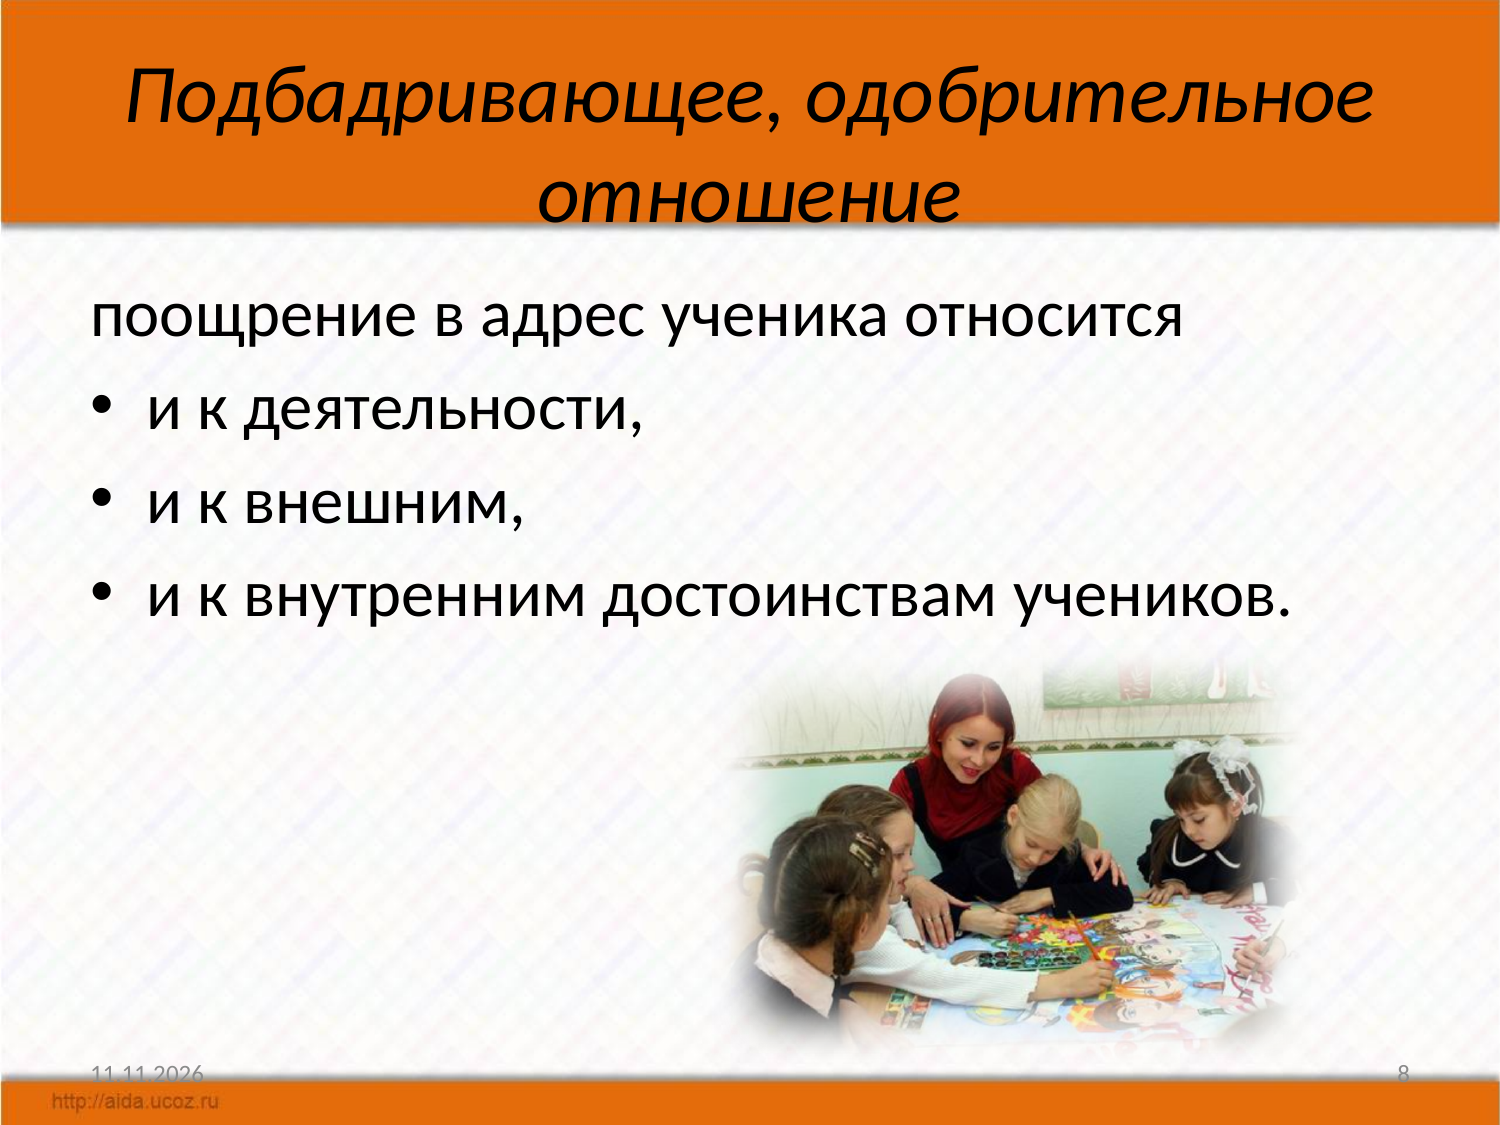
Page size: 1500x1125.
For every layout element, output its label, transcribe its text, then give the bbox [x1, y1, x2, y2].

list поощрение в адрес ученика относится и к деятельности, и к внешним, и к внутренним достоинствам учеников. [75, 262, 1425, 1005]
picture [0, 0, 1500, 1125]
slide_number 8 [1074, 1042, 1425, 1103]
title Подбадривающее, одобрительное отношение [75, 45, 1425, 233]
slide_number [75, 1042, 425, 1103]
